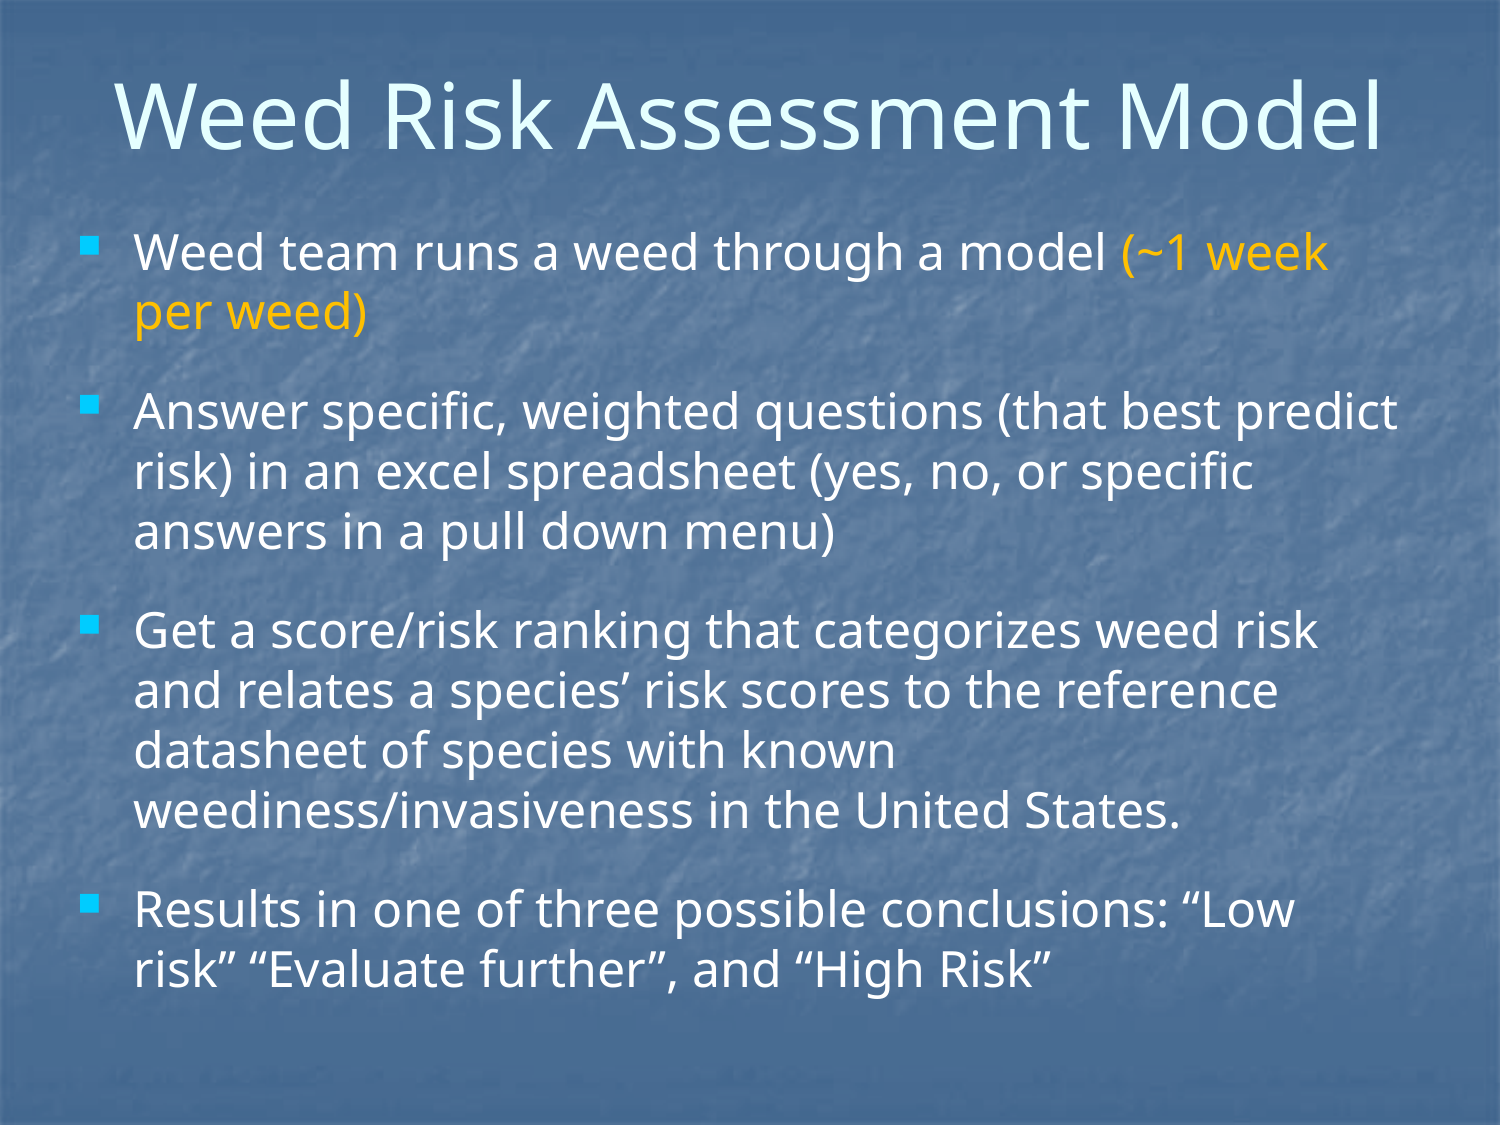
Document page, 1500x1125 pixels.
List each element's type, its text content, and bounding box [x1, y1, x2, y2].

list Weed team runs a weed through a model (~1 week per weed) Answer specific, weighted questions (that best predict risk) in an excel spreadsheet (yes, no, or specific answers in a pull down menu) Get a score/risk ranking that categorizes weed risk and relates a species’ risk scores to the reference datasheet of species with known weediness/invasiveness in the United States. Results in one of three possible conclusions: “Low risk” “Evaluate further”, and “High Risk” [62, 212, 1426, 1038]
title Weed Risk Assessment Model [74, 0, 1426, 212]
